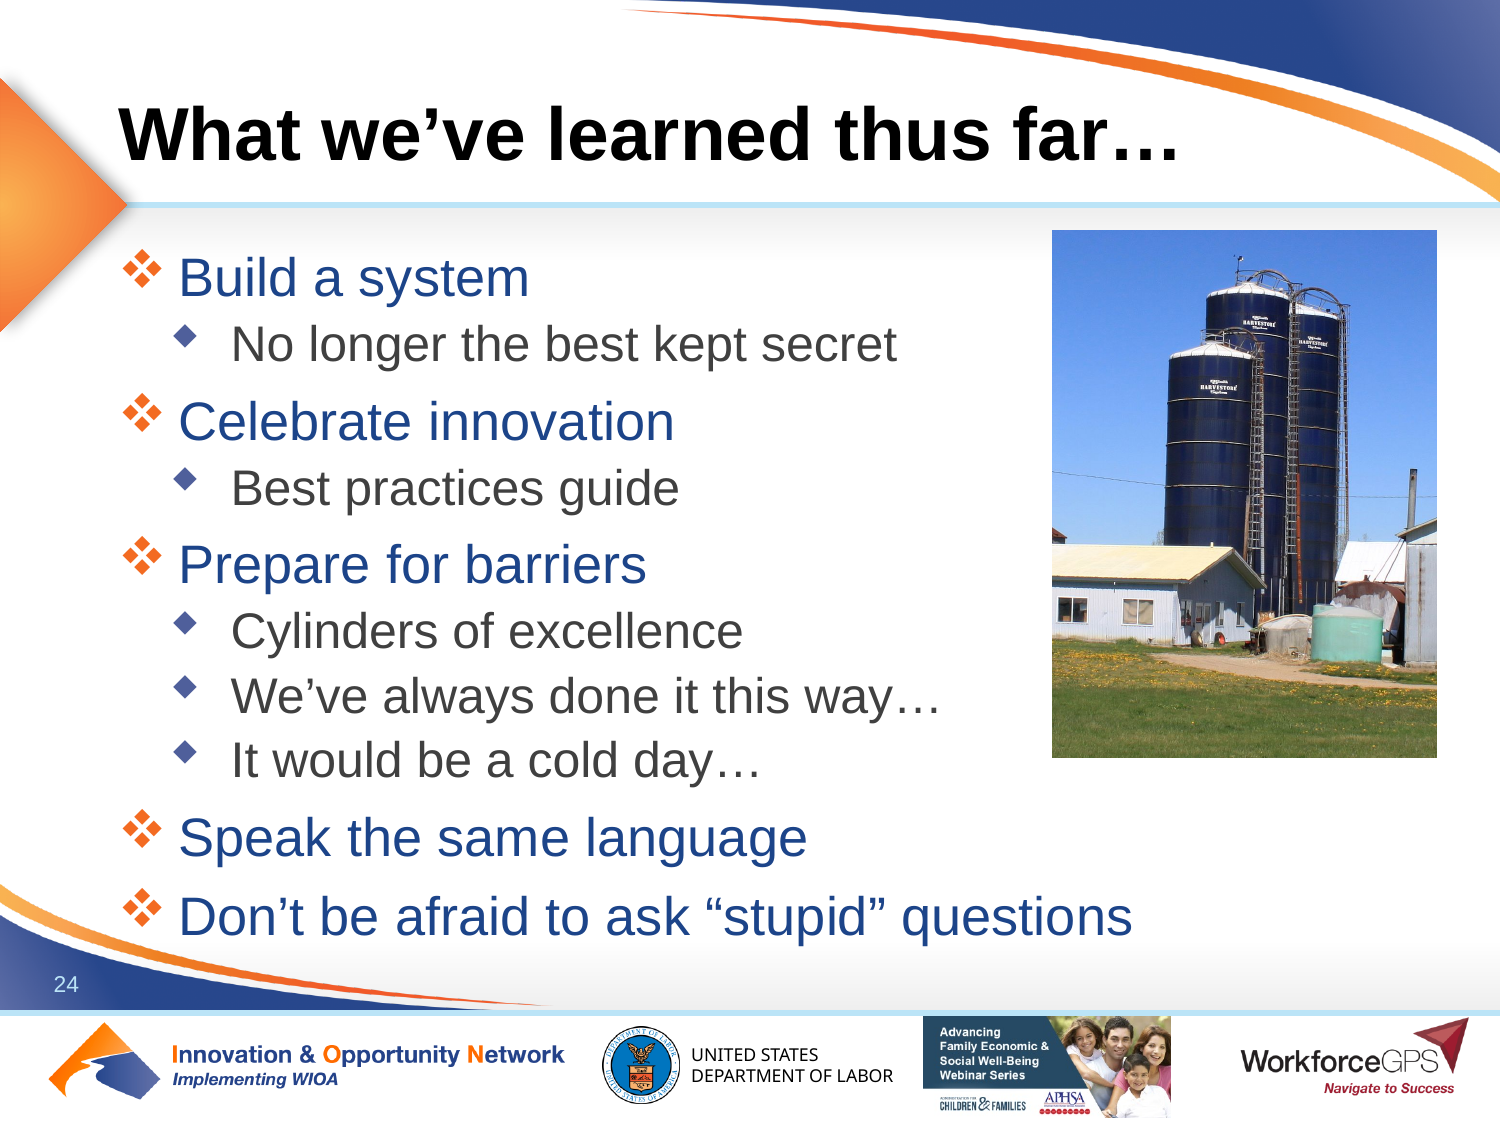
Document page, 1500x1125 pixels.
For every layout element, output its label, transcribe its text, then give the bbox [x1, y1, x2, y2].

picture [589, 0, 1500, 202]
list Build a system No longer the best kept secret Celebrate innovation Best practices guide Prepare for barriers Cylinders of excellence We’ve always done it this way… It would be a cold day… Speak the same language Don’t be afraid to ask “stupid” questions [103, 241, 1397, 998]
title What we’ve learned thus far… [103, 38, 1397, 185]
picture [1052, 230, 1437, 758]
picture [602, 1026, 680, 1104]
picture [39, 1016, 576, 1107]
picture [923, 1016, 1171, 1118]
picture [1238, 1016, 1471, 1096]
picture [0, 882, 573, 1010]
